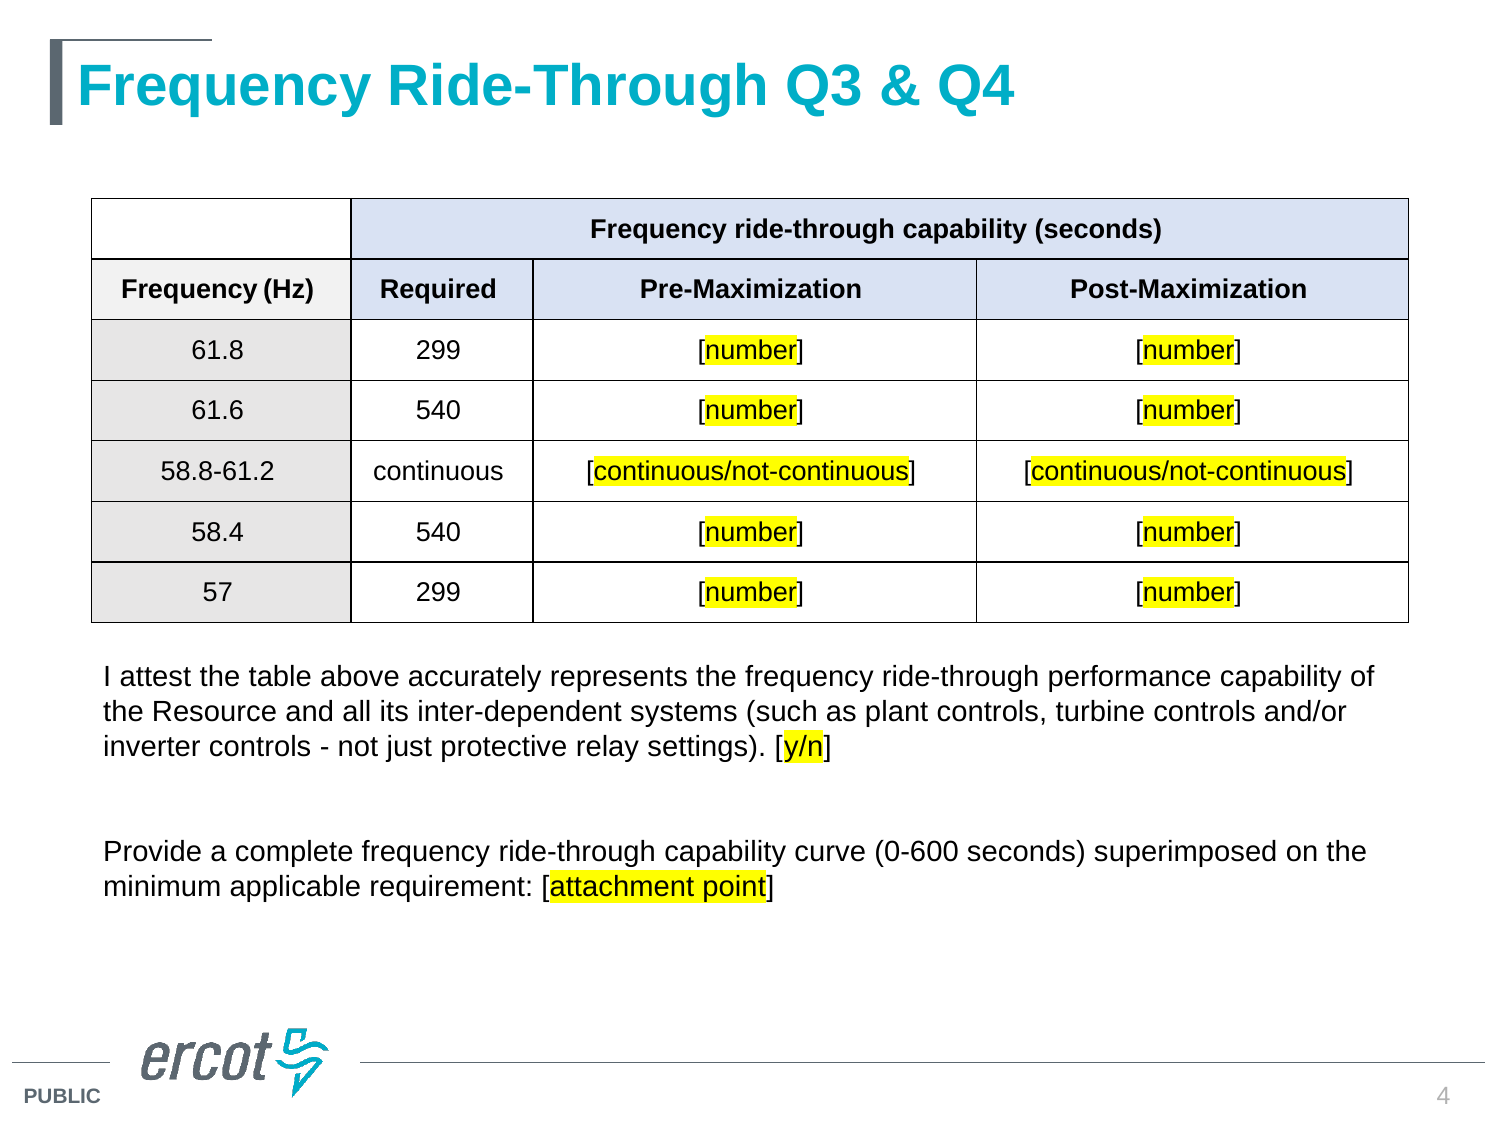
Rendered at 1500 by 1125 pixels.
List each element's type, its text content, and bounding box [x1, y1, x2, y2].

picture [137, 1024, 332, 1100]
table_cell [continuous/not-continuous] [534, 441, 976, 501]
table_cell Pre-Maximization [534, 260, 976, 319]
text_box I attest the table above accurately represents the frequency ride-through performance capability of the Resource and all its inter-dependent systems (such as plant controls, turbine controls and/or inverter controls - not just protective relay settings). [y/n] Provide a complete frequency ride-through capability curve (0-600 seconds) superimposed on the minimum applicable requirement: [attachment point] [88, 649, 1397, 945]
table_cell [number] [534, 502, 976, 561]
table_cell 299 [352, 320, 532, 380]
title Frequency Ride-Through Q3 & Q4 [62, 39, 1450, 125]
table_cell Post-Maximization [977, 260, 1408, 319]
table_cell 540 [352, 381, 532, 440]
table_cell [number] [534, 563, 976, 622]
table_cell 58.4 [92, 502, 350, 561]
table_header [92, 199, 350, 258]
table_cell 540 [352, 502, 532, 561]
table_cell [continuous/not-continuous] [977, 441, 1408, 501]
table_cell [number] [977, 563, 1408, 622]
table_cell 61.8 [92, 320, 350, 380]
table_cell 57 [92, 563, 350, 622]
slide_number 4 [1400, 1076, 1488, 1113]
table_cell [number] [977, 320, 1408, 380]
table_cell Frequency (Hz) [92, 260, 350, 319]
table_cell 299 [352, 563, 532, 622]
table_cell continuous [352, 441, 532, 501]
table_cell [number] [534, 381, 976, 440]
table_cell 58.8-61.2 [92, 441, 350, 501]
table_cell Required [352, 260, 532, 319]
table_cell [number] [534, 320, 976, 380]
table_cell 61.6 [92, 381, 350, 440]
table_header Frequency ride-through capability (seconds) [352, 199, 1408, 258]
table_cell [number] [977, 381, 1408, 440]
table_cell [number] [977, 502, 1408, 561]
